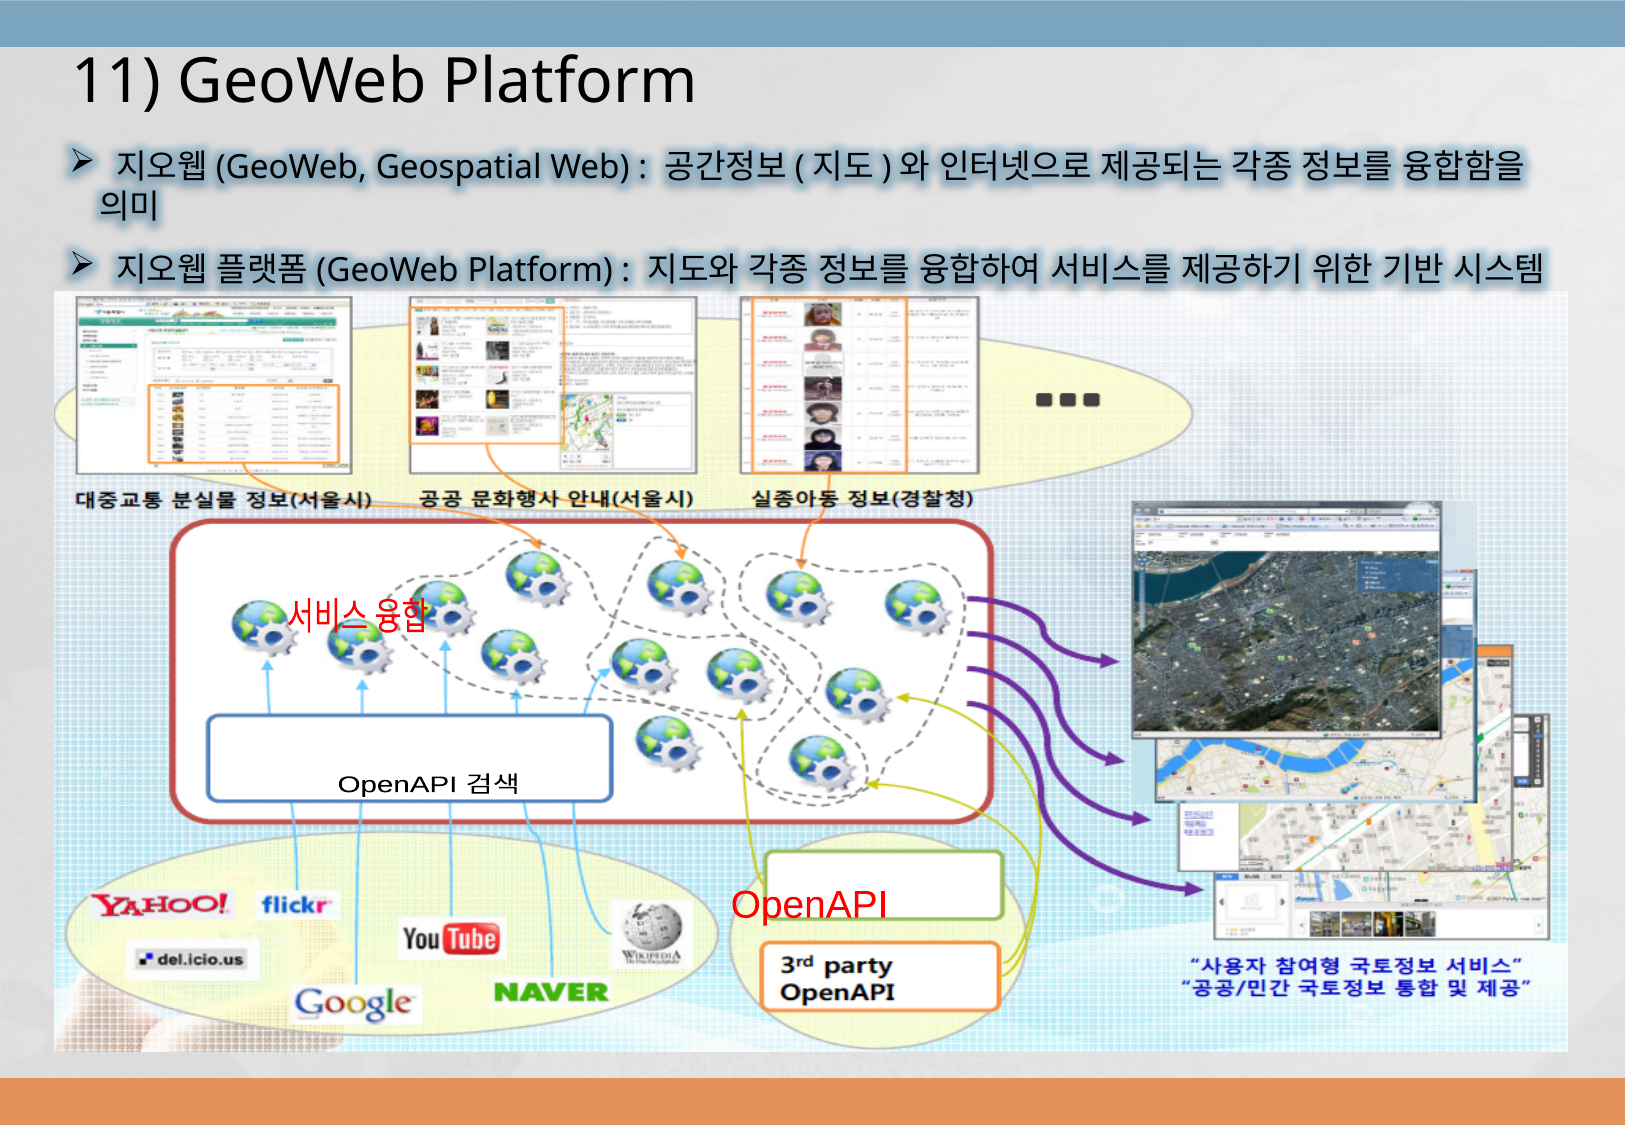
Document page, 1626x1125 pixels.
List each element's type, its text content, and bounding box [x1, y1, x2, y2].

picture [54, 291, 1568, 1052]
text_box 지오웹(GeoWeb, Geospatial Web) : 공간정보(지도)와 인터넷으로 제공되는 각종 정보를 융합함을 의미 지오웹 플랫폼(GeoWeb Platform) : 지도와 각종 정보를 융합하여 서비스를 제공하기 위한 기반 시스템 [54, 125, 1574, 308]
text_box 11) GeoWeb Platform [56, 32, 714, 117]
